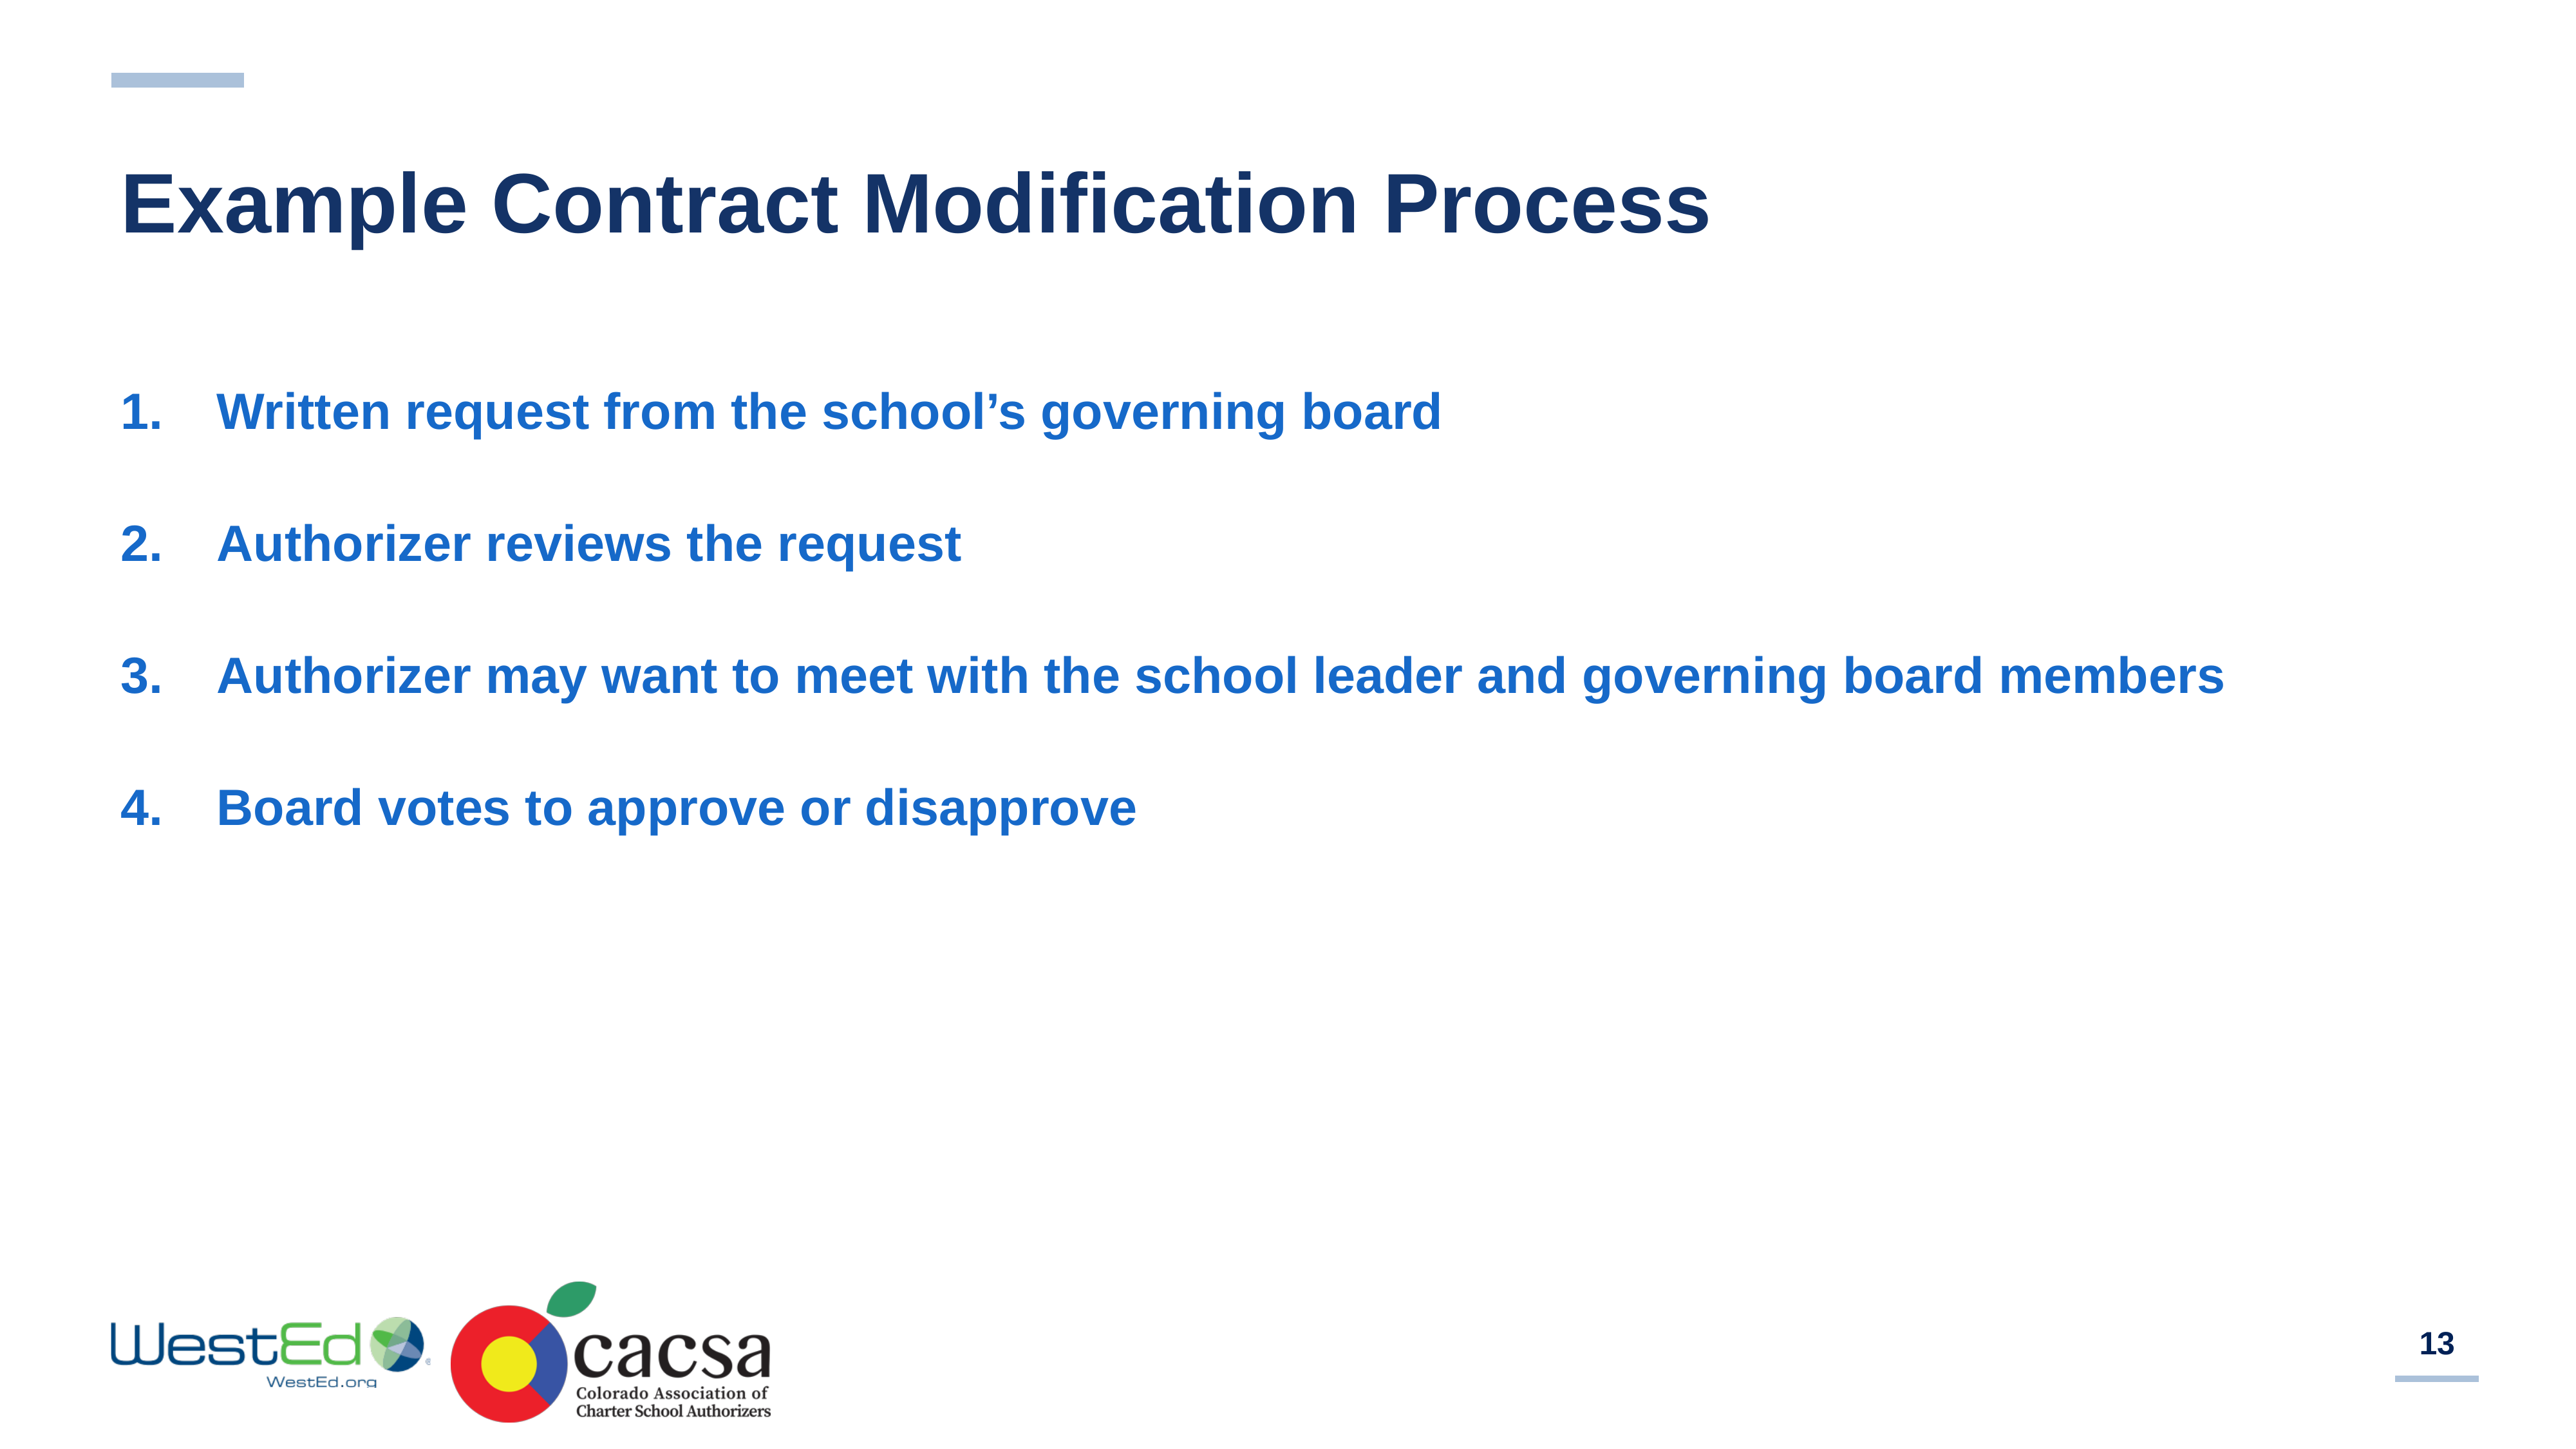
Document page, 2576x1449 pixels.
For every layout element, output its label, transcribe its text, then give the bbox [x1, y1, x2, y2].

list Written request from the school’s governing board Authorizer reviews the request Authorizer may want to meet with the school leader and governing board members Board votes to approve or disapprove [111, 343, 2468, 939]
title Example Contract Modification Process [111, 122, 2468, 289]
picture [451, 1282, 771, 1423]
